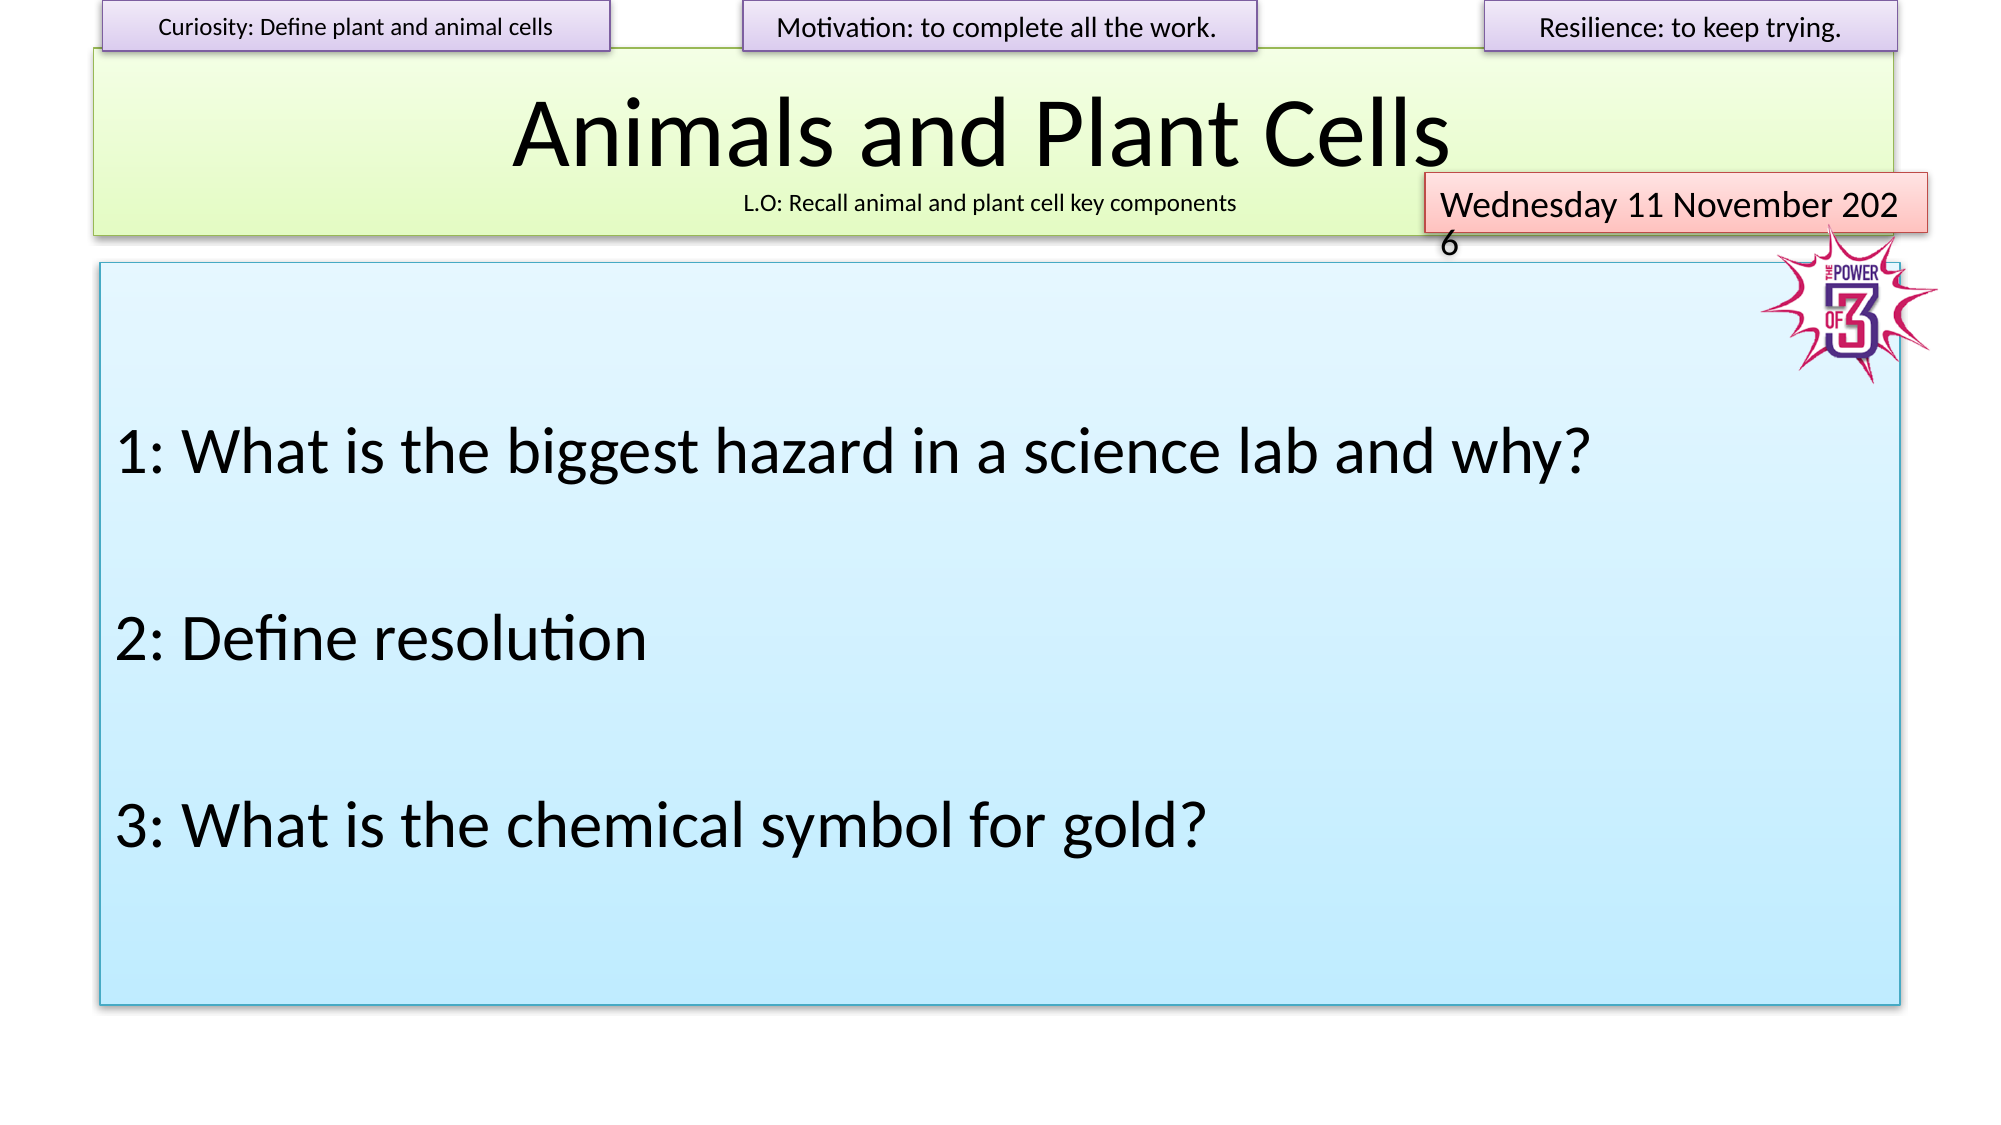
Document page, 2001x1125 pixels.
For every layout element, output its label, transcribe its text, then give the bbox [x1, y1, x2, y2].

text_box Resilience: to keep trying. [1484, 0, 1898, 52]
list 1: What is the biggest hazard in a science lab and why? 2: Define resolution 3: What is the chemical symbol for gold? [99, 262, 1901, 1006]
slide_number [1424, 172, 1928, 233]
picture [1755, 219, 1939, 389]
text_box Motivation: to complete all the work. [742, 0, 1258, 52]
text_box Curiosity: Define plant and animal cells [102, 0, 611, 52]
title Animals and Plant Cells L.O: Recall animal and plant cell key components [93, 47, 1894, 236]
